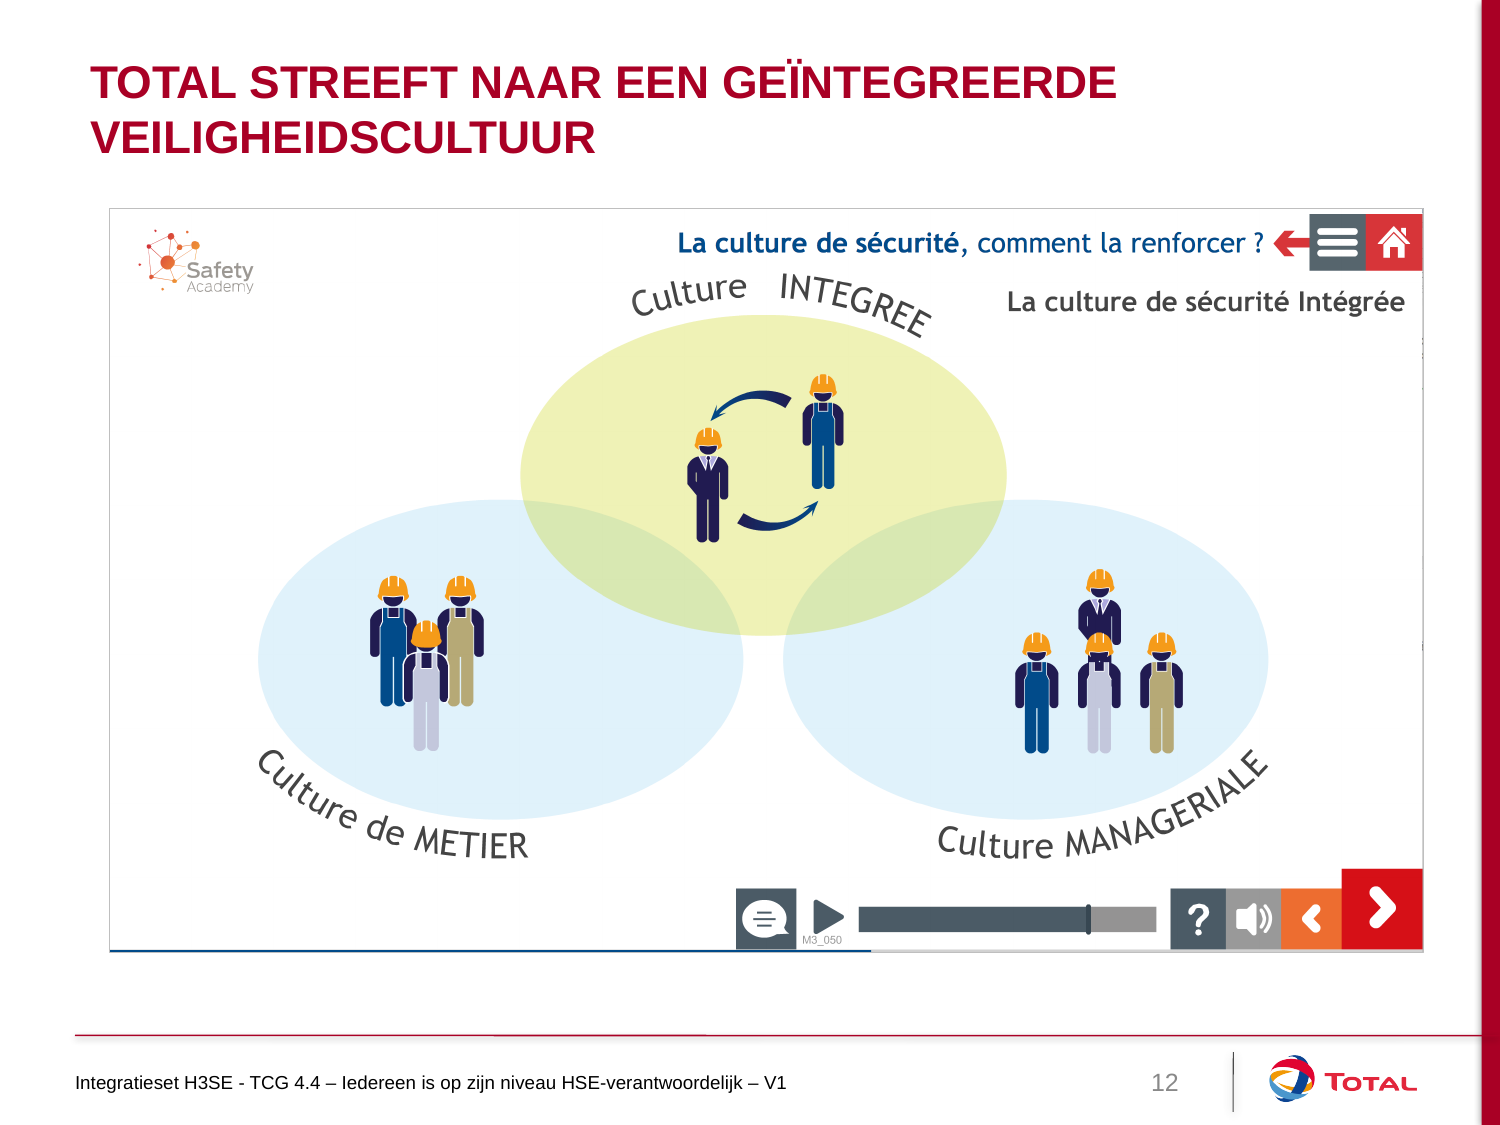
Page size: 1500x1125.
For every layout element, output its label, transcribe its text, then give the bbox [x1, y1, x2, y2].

slide_number 12 [1074, 1051, 1194, 1112]
title Total streeft naar een geïntegreerde veiligheidscultuur [75, 45, 1424, 150]
picture [1260, 1045, 1426, 1112]
footer Integratieset H3SE - TCG 4.4 – Iedereen is op zijn niveau HSE-verantwoordelijk – V1 [75, 1051, 1074, 1112]
picture [109, 207, 1424, 952]
